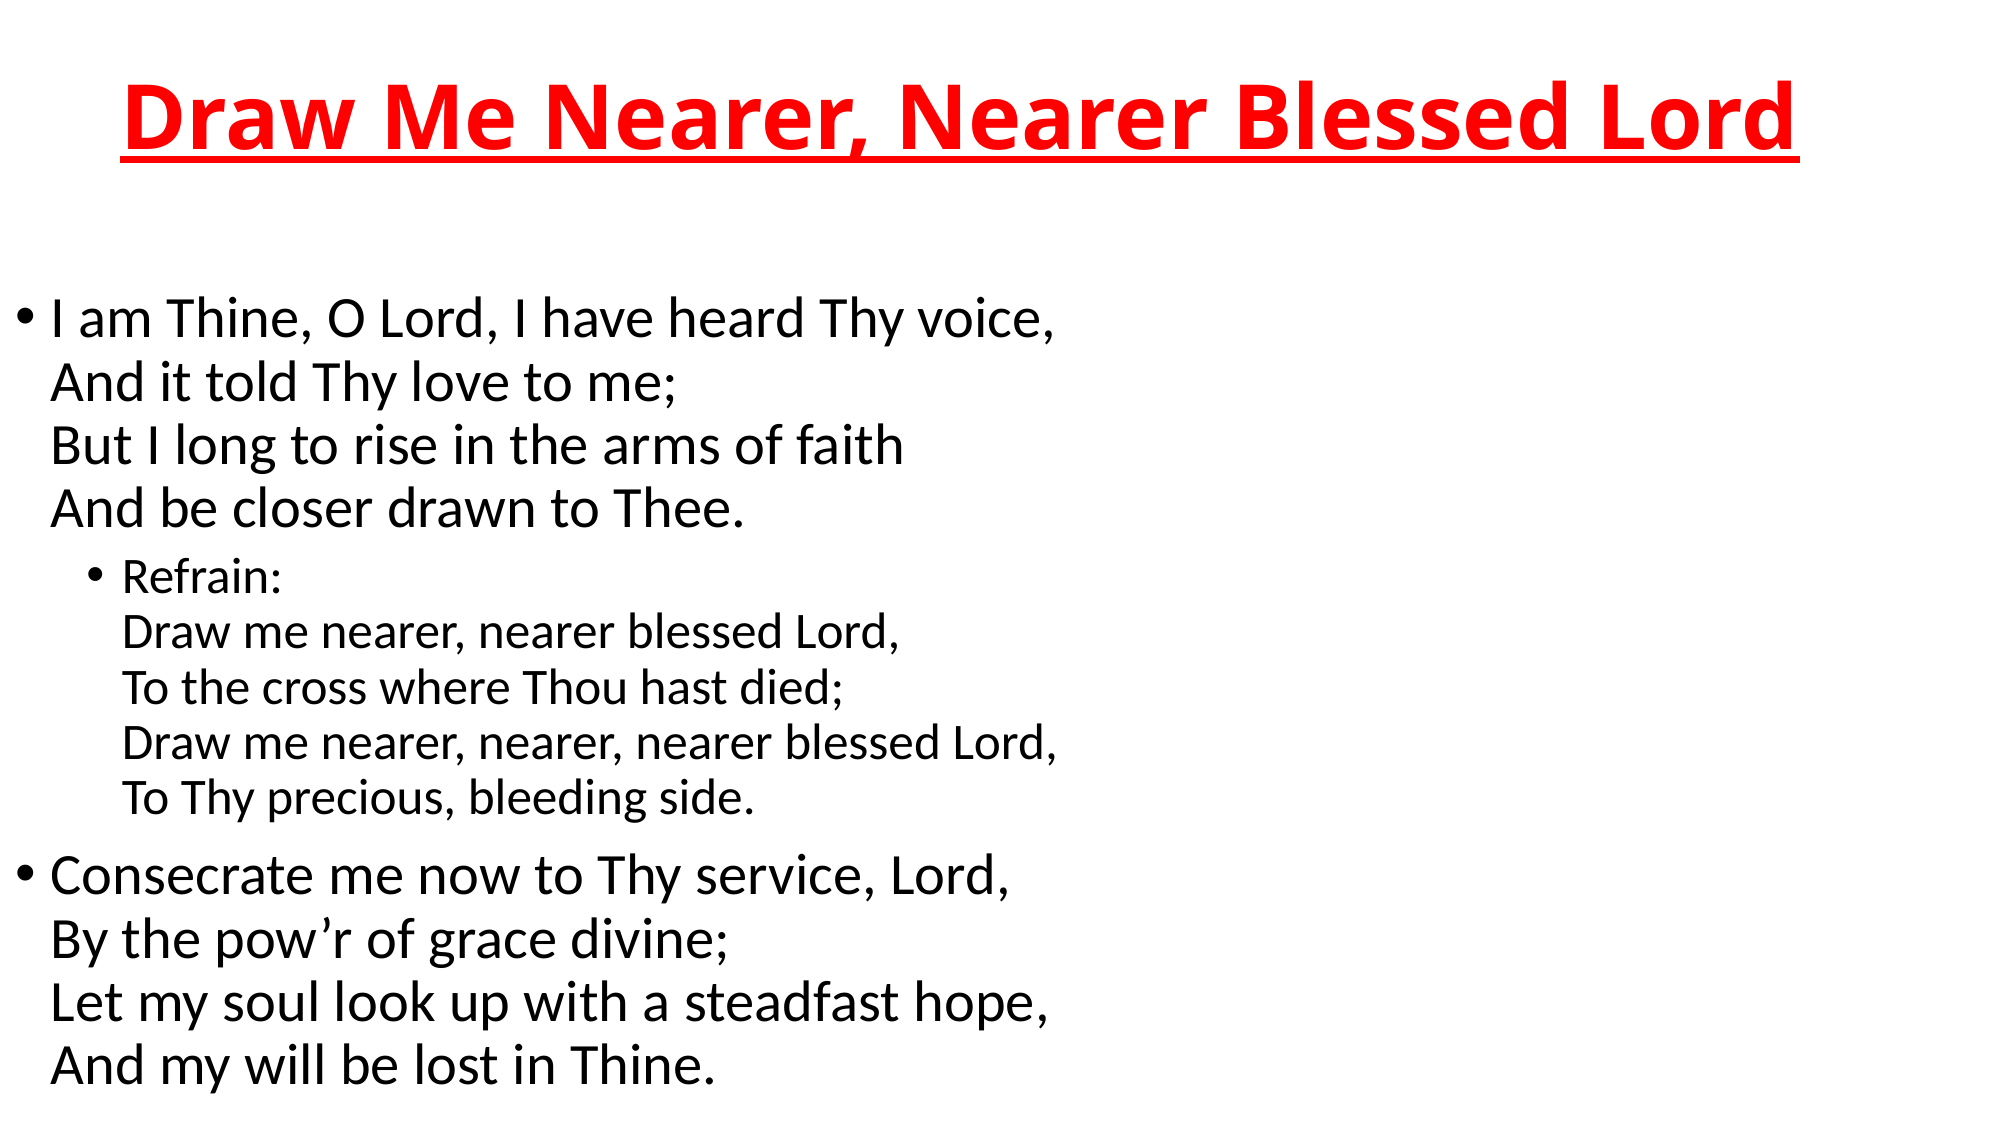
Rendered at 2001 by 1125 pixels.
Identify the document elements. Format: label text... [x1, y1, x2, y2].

title Draw Me Nearer, Nearer Blessed Lord [104, 21, 1830, 219]
list I am Thine, O Lord, I have heard Thy voice, And it told Thy love to me; But I long to rise in the arms of faith And be closer drawn to Thee. Refrain: Draw me nearer, nearer blessed Lord, To the cross where Thou hast died; Draw me nearer, nearer, nearer blessed Lord, To Thy precious, bleeding side. Consecrate me now to Thy service, Lord, By the pow’r of grace divine; Let my soul look up with a steadfast hope, And my will be lost in Thine. [0, 279, 1981, 1106]
